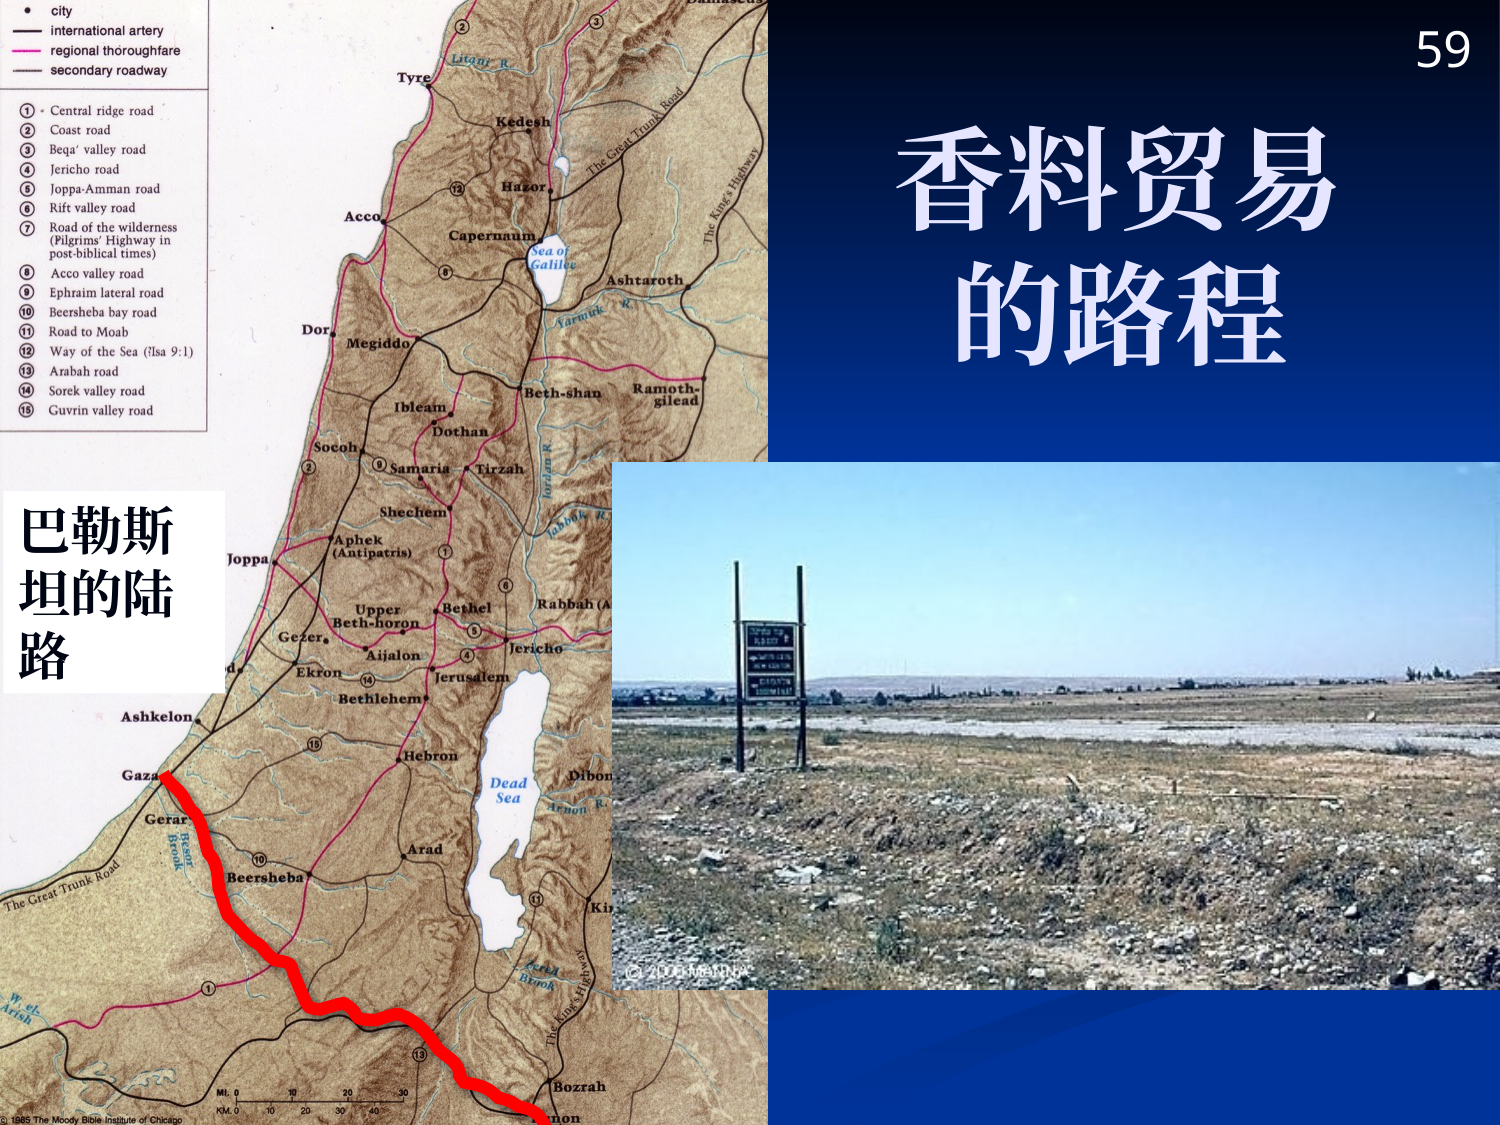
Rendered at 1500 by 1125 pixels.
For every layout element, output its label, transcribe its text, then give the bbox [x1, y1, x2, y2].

text_box 59 [1399, 9, 1487, 85]
title 香料贸易 的路程 [771, 0, 1488, 460]
picture [0, 0, 1500, 1125]
